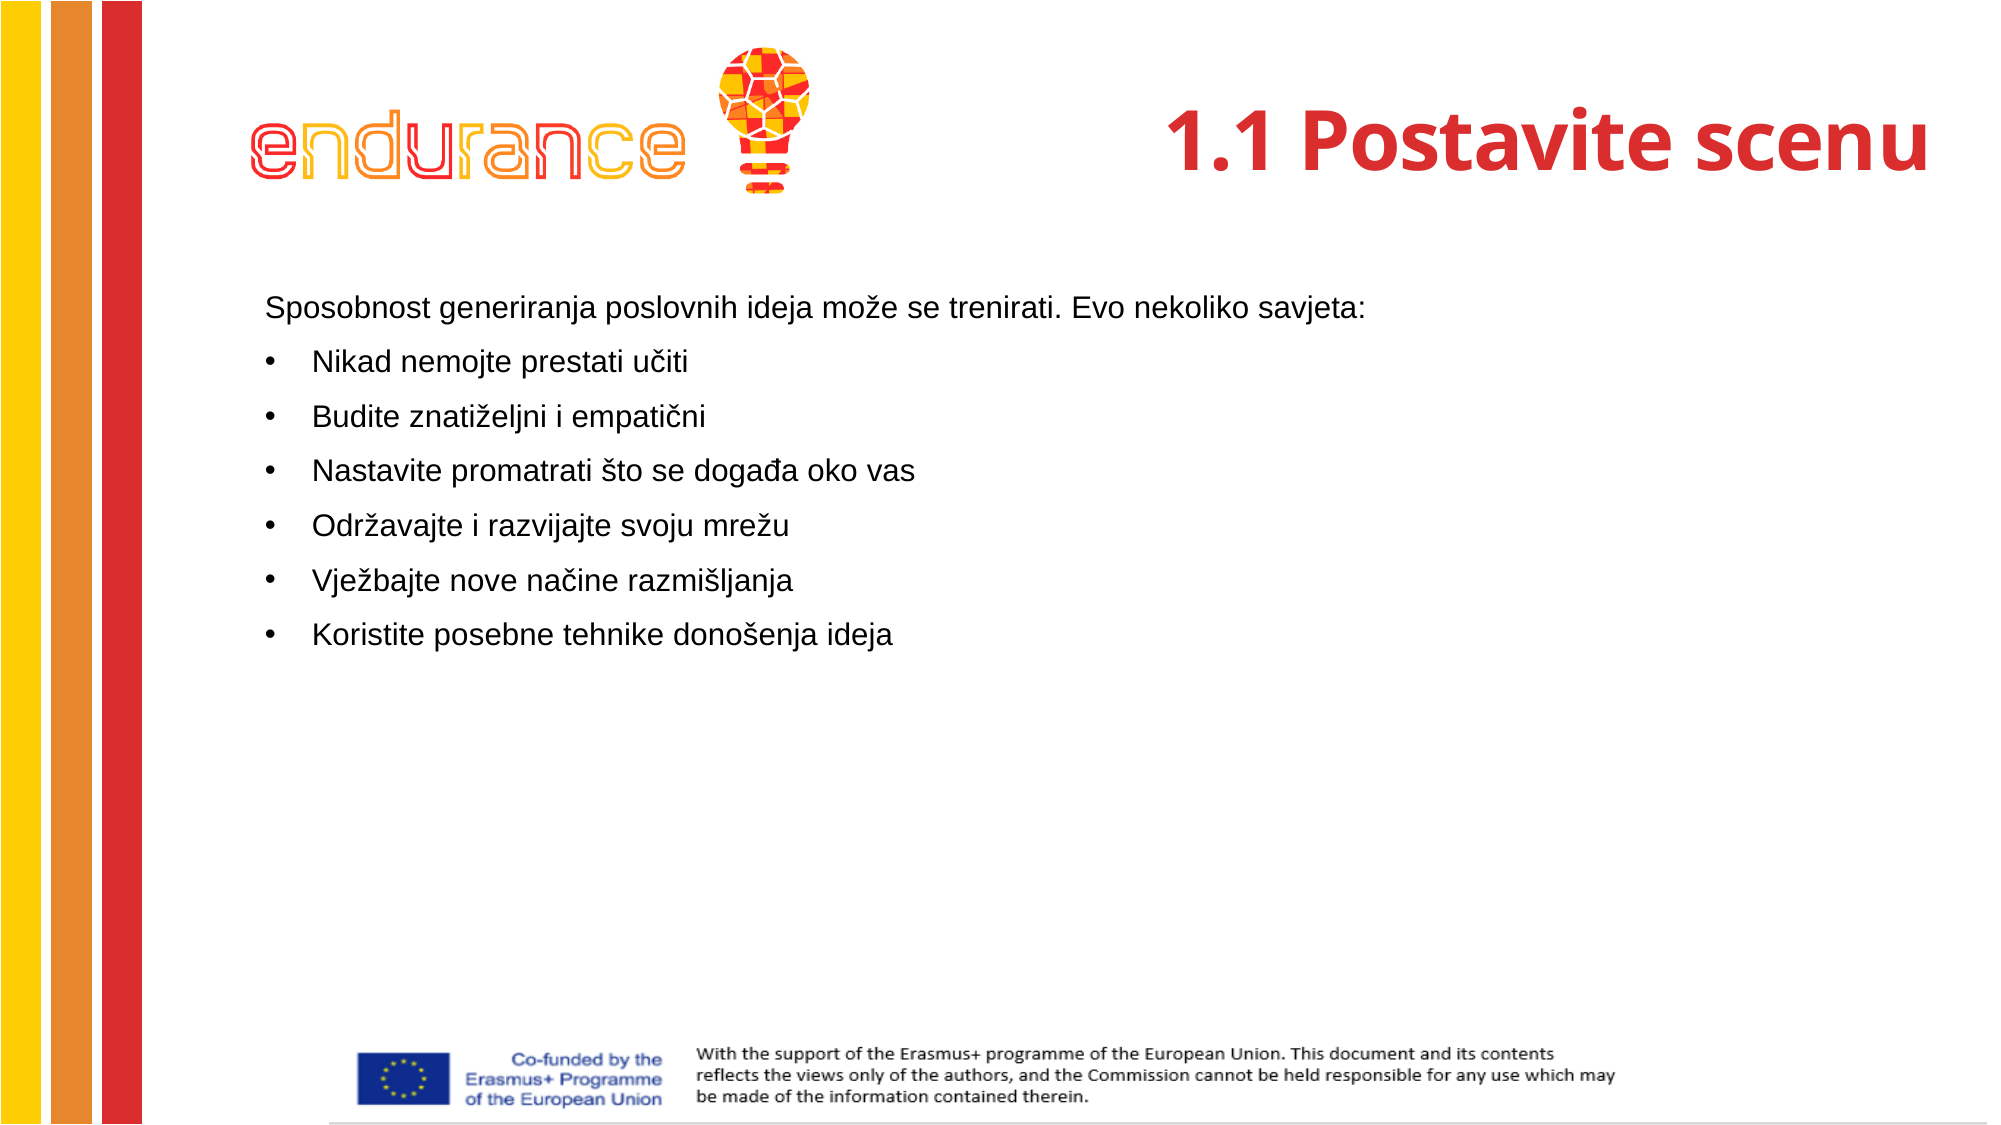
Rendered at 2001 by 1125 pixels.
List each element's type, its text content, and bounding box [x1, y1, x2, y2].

picture [218, 27, 845, 212]
text_box [49, 0, 94, 1125]
subtitle Sposobnost generiranja poslovnih ideja može se trenirati. Evo nekoliko savjeta: Nikad nemojte prestati učiti Budite znatiželjni i empatični Nastavite promatrati što se događa oko vas Održavajte i razvijajte svoju mrežu Vježbajte nove načine razmišljanja Koristite posebne tehnike donošenja ideja [249, 283, 1750, 1017]
picture [329, 1032, 1987, 1125]
text_box [0, 0, 43, 1125]
text_box 1.1 Postavite scenu [920, 90, 1948, 197]
text_box [100, 0, 144, 1125]
